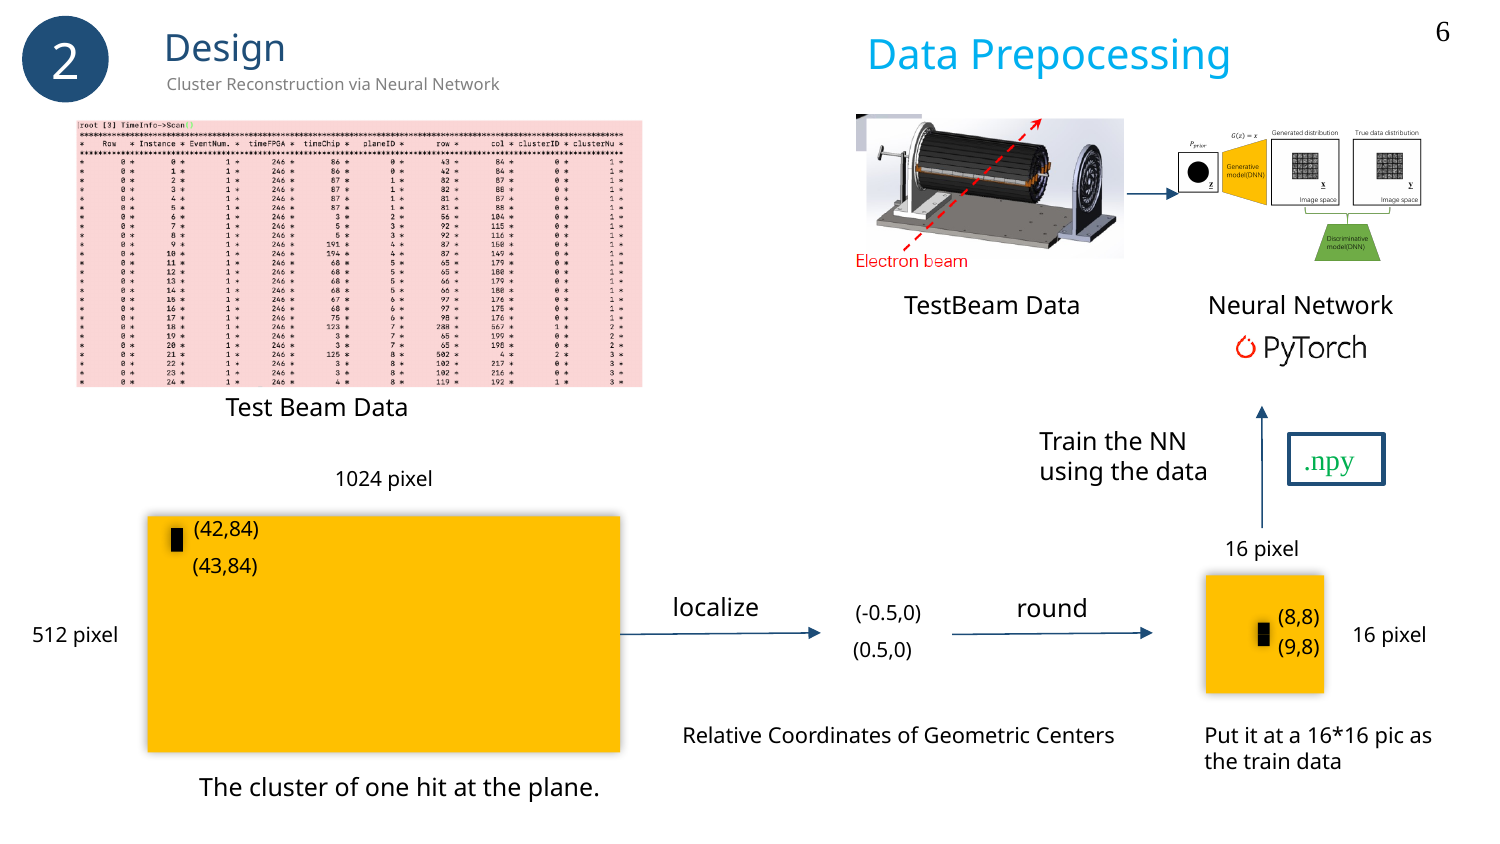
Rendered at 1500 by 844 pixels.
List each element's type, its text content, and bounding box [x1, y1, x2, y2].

text_box (42,84) [179, 507, 274, 548]
text_box [1204, 573, 1326, 696]
text_box [146, 514, 622, 755]
text_box 2 [19, 13, 111, 105]
picture [1178, 126, 1424, 262]
text_box localize [657, 584, 775, 629]
text_box [169, 526, 179, 533]
text_box 512 pixel [17, 614, 134, 654]
picture [75, 119, 643, 388]
text_box 1024 pixel [320, 458, 448, 499]
text_box 16 pixel [1337, 614, 1442, 654]
text_box The cluster of one hit at the plane. [184, 764, 616, 810]
picture [1232, 328, 1370, 370]
text_box Relative Coordinates of Geometric Centers [667, 714, 1131, 755]
text_box [1256, 632, 1263, 648]
text_box Put it at a 16*16 pic as the train data [1189, 713, 1453, 782]
text_box Design [149, 16, 302, 77]
text_box TestBeam Data [889, 282, 1096, 327]
text_box [169, 538, 179, 554]
text_box (43,84) [177, 545, 273, 585]
text_box round [1001, 585, 1104, 631]
picture [856, 114, 1127, 274]
text_box 16 pixel [1209, 528, 1315, 568]
text_box Test Beam Data [210, 396, 424, 429]
text_box (8,8) [1263, 596, 1335, 626]
text_box .npy [1287, 432, 1386, 486]
text_box (9,8) [1263, 626, 1335, 666]
text_box (0.5,0) [838, 629, 927, 670]
text_box Neural Network [1193, 281, 1409, 327]
text_box (-0.5,0) [840, 592, 937, 633]
text_box 6 [1420, 4, 1492, 44]
text_box Data Prepocessing [851, 20, 1247, 86]
text_box Train the NN using the data [1024, 418, 1224, 493]
text_box Cluster Reconstruction via Neural Network [151, 66, 516, 101]
